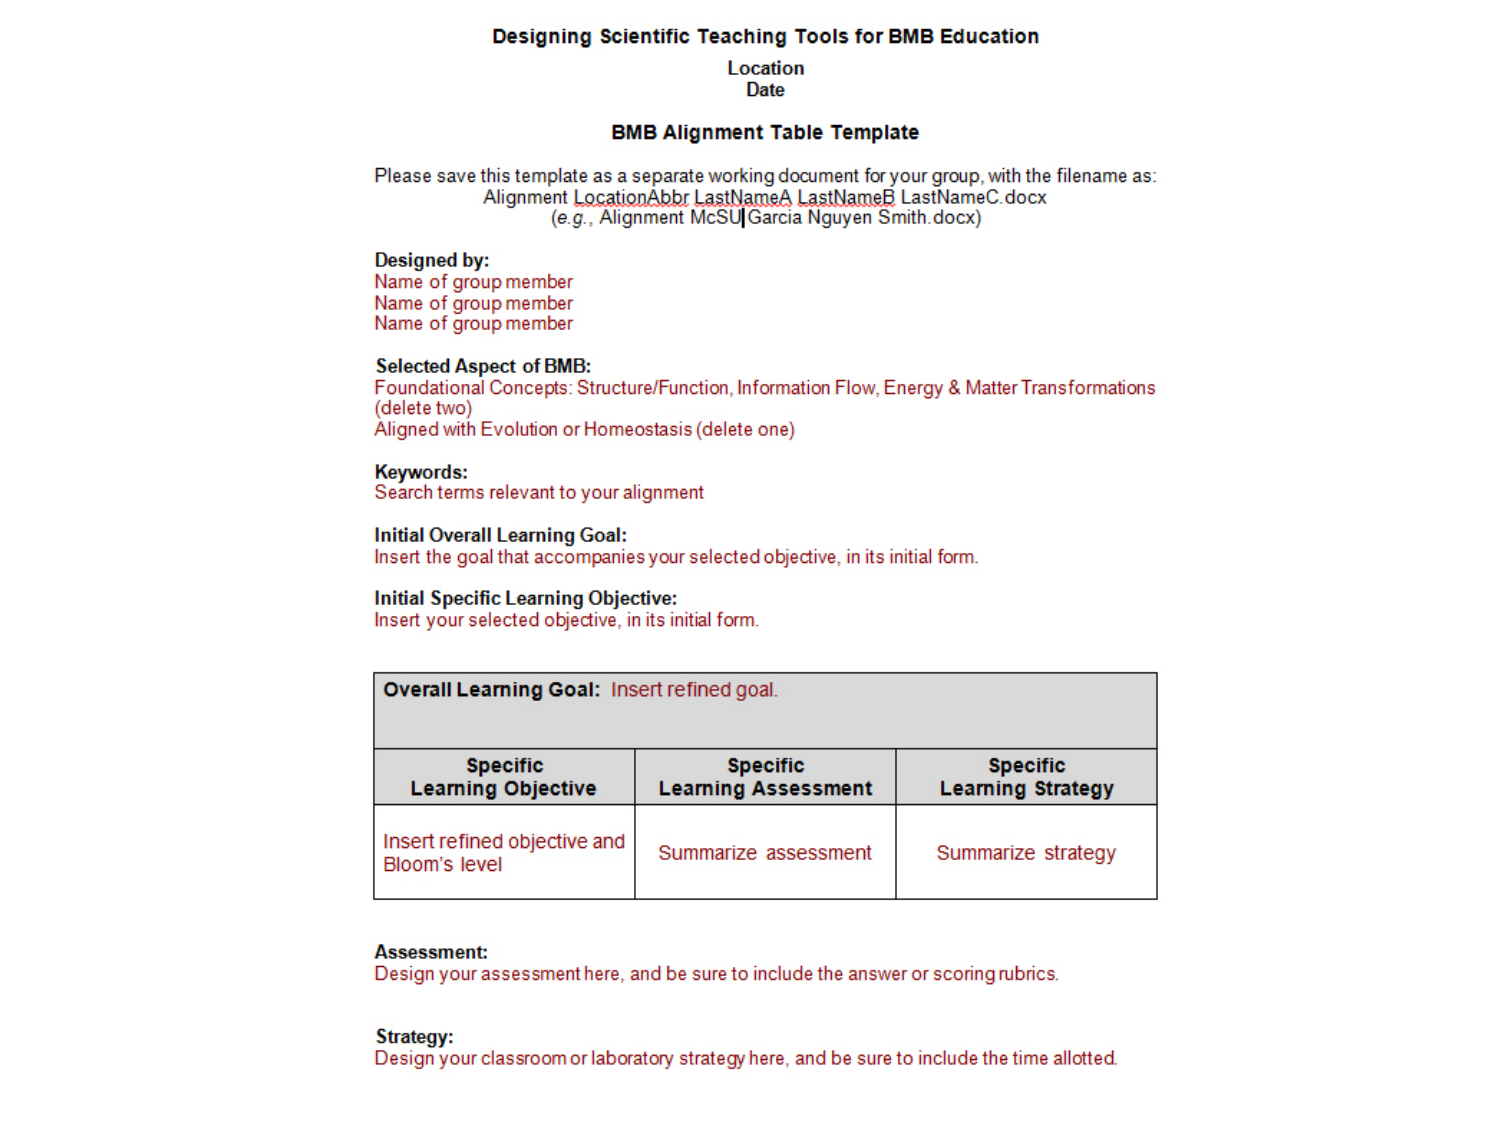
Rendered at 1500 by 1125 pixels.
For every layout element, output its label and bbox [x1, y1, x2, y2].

picture [349, 0, 1201, 1125]
